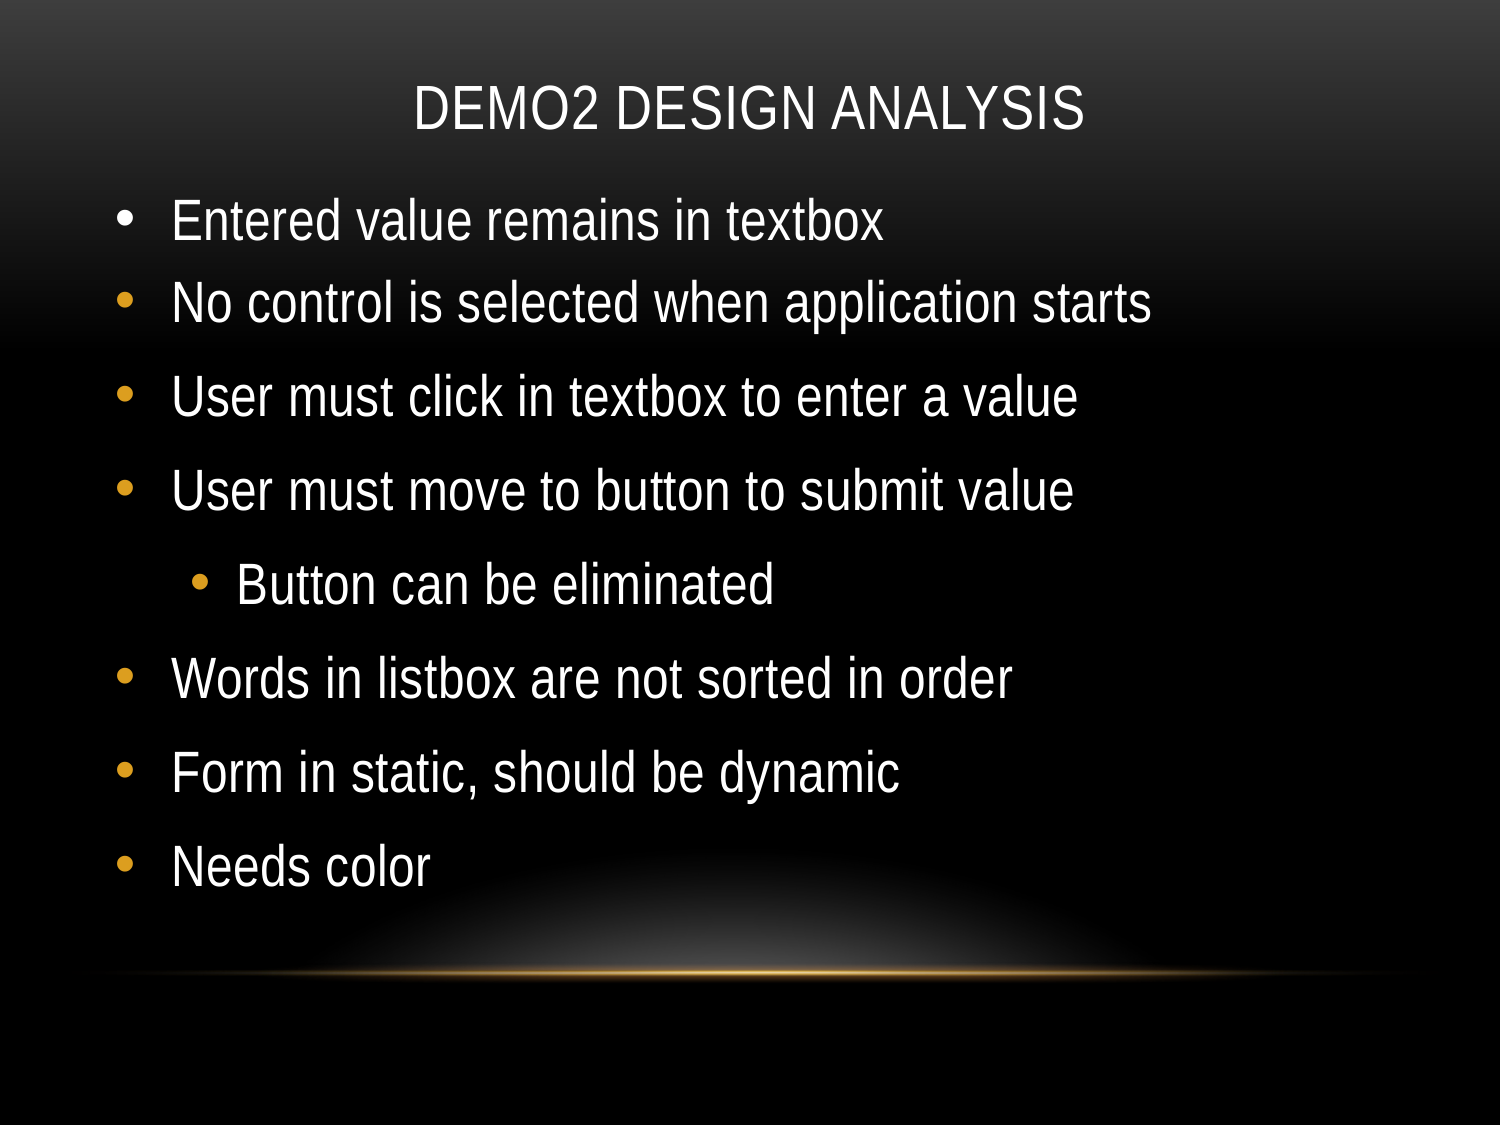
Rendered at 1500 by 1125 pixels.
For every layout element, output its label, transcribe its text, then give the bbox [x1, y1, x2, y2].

title Demo2 Design Analysis [99, 45, 1400, 150]
list Entered value remains in textbox No control is selected when application starts User must click in textbox to enter a value User must move to button to submit value Button can be eliminated Words in listbox are not sorted in order Form in static, should be dynamic Needs color [99, 174, 1400, 1013]
picture [0, 0, 1500, 1125]
